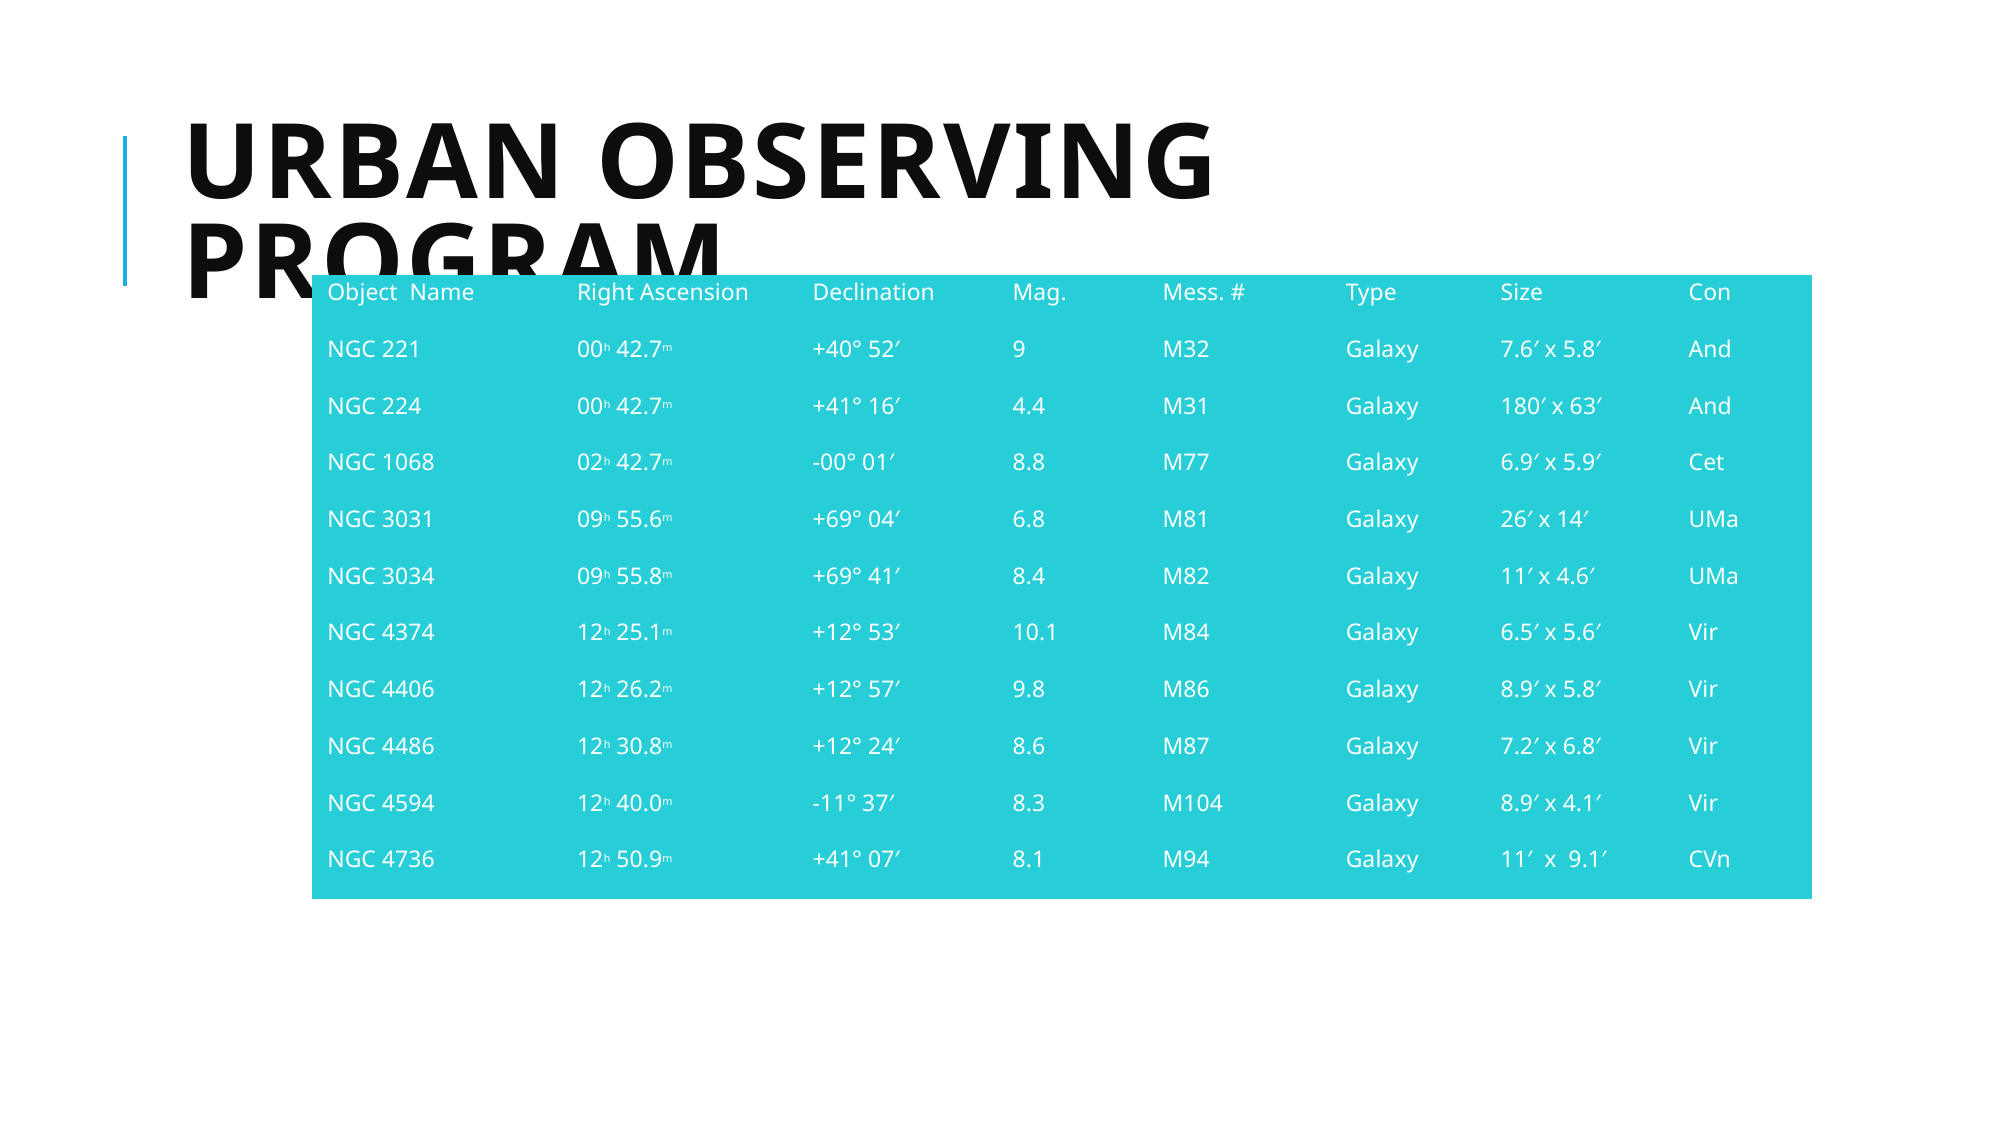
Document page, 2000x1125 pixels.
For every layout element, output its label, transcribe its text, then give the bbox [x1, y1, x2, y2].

table_cell +69° 04′ [798, 502, 998, 558]
table_cell M94 [1148, 842, 1331, 899]
table_cell 180′ x 63′ [1486, 388, 1674, 445]
table_cell 6.5′ x 5.6′ [1486, 615, 1674, 672]
table_cell Vir [1674, 672, 1812, 729]
table_cell 8.1 [998, 842, 1148, 899]
table_cell CVn [1674, 842, 1812, 899]
table_cell +40° 52′ [798, 332, 998, 388]
table_cell M77 [1148, 445, 1331, 502]
table_cell M82 [1148, 558, 1331, 615]
table_cell -00° 01′ [798, 445, 998, 502]
table_cell 02h 42.7m [562, 445, 798, 502]
table_cell NGC 1068 [312, 445, 562, 502]
table_cell 00h 42.7m [562, 388, 798, 445]
table_cell NGC 4374 [312, 615, 562, 672]
table_cell Vir [1674, 729, 1812, 785]
table_cell 9 [998, 332, 1148, 388]
table_cell NGC 4406 [312, 672, 562, 729]
table_cell 09h 55.6m [562, 502, 798, 558]
table_cell 4.4 [998, 388, 1148, 445]
table_cell 8.9′ x 4.1′ [1486, 785, 1674, 842]
table_cell NGC 4486 [312, 729, 562, 785]
table_cell NGC 224 [312, 388, 562, 445]
table_cell Vir [1674, 615, 1812, 672]
table_cell M81 [1148, 502, 1331, 558]
table_cell 12h 30.8m [562, 729, 798, 785]
table_cell Vir [1674, 785, 1812, 842]
table_header Right Ascension [562, 275, 798, 332]
table_cell +41° 07′ [798, 842, 998, 899]
table_cell 8.6 [998, 729, 1148, 785]
table_cell 8.8 [998, 445, 1148, 502]
table_cell 12h 25.1m [562, 615, 798, 672]
table_cell UMa [1674, 558, 1812, 615]
table_cell Galaxy [1331, 785, 1486, 842]
table_cell +41° 16′ [798, 388, 998, 445]
table_cell 12h 50.9m [562, 842, 798, 899]
table_cell Galaxy [1331, 615, 1486, 672]
table_cell NGC 221 [312, 332, 562, 388]
table_cell Galaxy [1331, 445, 1486, 502]
table_cell 9.8 [998, 672, 1148, 729]
table_cell NGC 3031 [312, 502, 562, 558]
table_cell Galaxy [1331, 502, 1486, 558]
table_header Con [1674, 275, 1812, 332]
table_cell 09h 55.8m [562, 558, 798, 615]
table_cell 8.3 [998, 785, 1148, 842]
table_cell 00h 42.7m [562, 332, 798, 388]
table_cell +12° 57′ [798, 672, 998, 729]
table_cell Galaxy [1331, 388, 1486, 445]
table_cell -11° 37′ [798, 785, 998, 842]
table_cell M104 [1148, 785, 1331, 842]
table_cell 6.8 [998, 502, 1148, 558]
table_header Size [1486, 275, 1674, 332]
table_cell +69° 41′ [798, 558, 998, 615]
table_cell 12h 40.0m [562, 785, 798, 842]
table_cell M32 [1148, 332, 1331, 388]
table_cell 12h 26.2m [562, 672, 798, 729]
table_cell 6.9′ x 5.9′ [1486, 445, 1674, 502]
table_cell And [1674, 332, 1812, 388]
table_cell 11′ x 4.6′ [1486, 558, 1674, 615]
table_cell NGC 3034 [312, 558, 562, 615]
table_header Mess. # [1148, 275, 1331, 332]
table_cell +12° 53′ [798, 615, 998, 672]
table_cell M86 [1148, 672, 1331, 729]
table_cell Galaxy [1331, 558, 1486, 615]
table_cell +12° 24′ [798, 729, 998, 785]
table_header Declination [798, 275, 998, 332]
table_cell Galaxy [1331, 332, 1486, 388]
table_cell 8.4 [998, 558, 1148, 615]
table_header Type [1331, 275, 1486, 332]
table_cell NGC 4736 [312, 842, 562, 899]
table_cell 7.6′ x 5.8′ [1486, 332, 1674, 388]
table_cell And [1674, 388, 1812, 445]
table_cell 10.1 [998, 615, 1148, 672]
table_cell NGC 4594 [312, 785, 562, 842]
table_cell Galaxy [1331, 729, 1486, 785]
table_cell M84 [1148, 615, 1331, 672]
table_cell 26′ x 14′ [1486, 502, 1674, 558]
list [224, 337, 1786, 1050]
table_cell 11′ x 9.1′ [1486, 842, 1674, 899]
table_cell Cet [1674, 445, 1812, 502]
table_cell 7.2′ x 6.8′ [1486, 729, 1674, 785]
table_cell 8.9′ x 5.8′ [1486, 672, 1674, 729]
table_header Mag. [998, 275, 1148, 332]
table_cell Galaxy [1331, 672, 1486, 729]
table_cell Galaxy [1331, 842, 1486, 899]
table_cell M31 [1148, 388, 1331, 445]
table_header Object Name [312, 275, 562, 332]
table_cell M87 [1148, 729, 1331, 785]
table_cell UMa [1674, 502, 1812, 558]
title Urban Observing Program [167, 96, 1762, 342]
